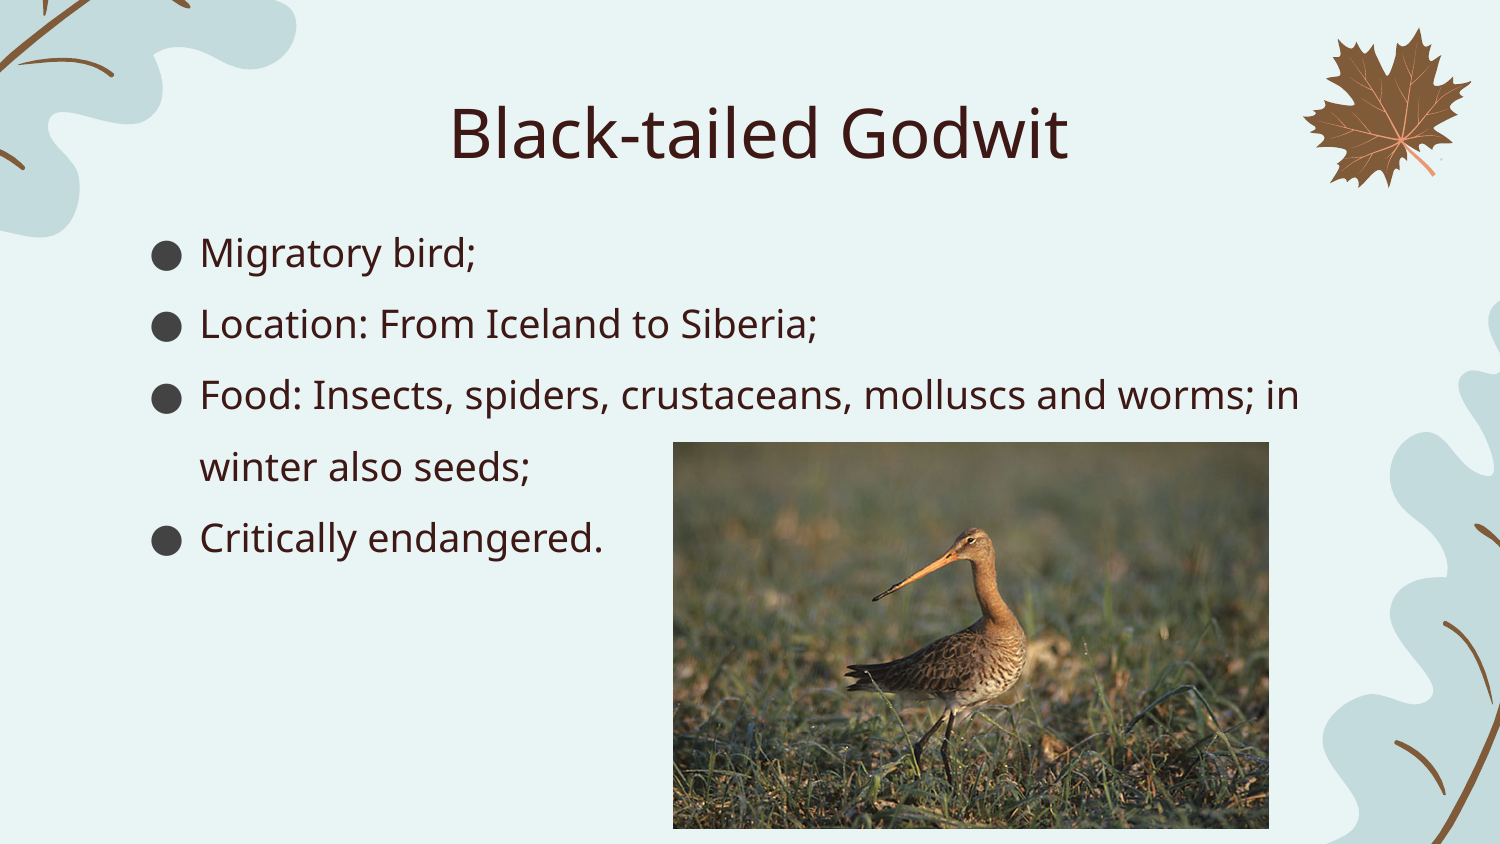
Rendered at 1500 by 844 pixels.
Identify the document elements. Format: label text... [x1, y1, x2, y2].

picture [673, 441, 1269, 829]
title Black-tailed Godwit [109, 74, 1410, 169]
list Migratory bird; Location: From Iceland to Siberia; Food: Insects, spiders, crustaceans, molluscs and worms; in winter also seeds; Critically endangered. [109, 189, 1390, 750]
